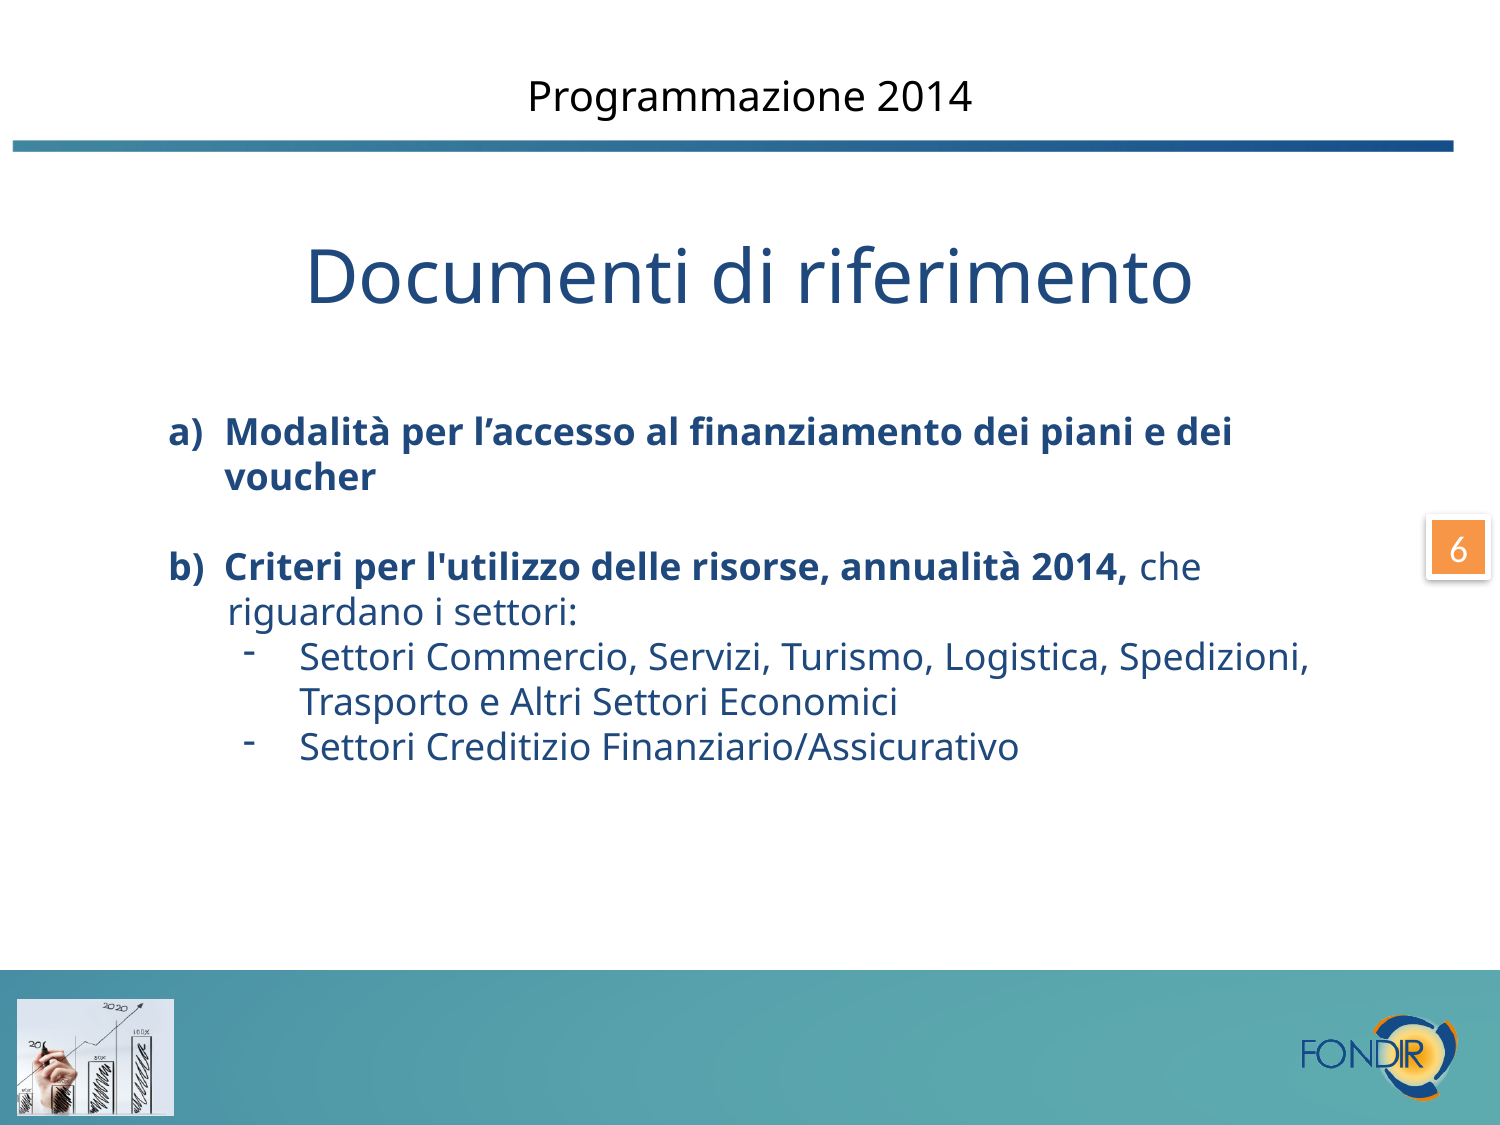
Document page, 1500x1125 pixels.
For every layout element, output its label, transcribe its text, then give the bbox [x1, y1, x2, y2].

picture [0, 970, 1500, 1125]
text_box Programmazione 2014 [242, 62, 722, 128]
text_box 6 [1426, 514, 1491, 580]
text_box Documenti di riferimento Modalità per l’accesso al finanziamento dei piani e dei voucher b) Criteri per l'utilizzo delle risorse, annualità 2014, che riguardano i settori: Settori Commercio, Servizi, Turismo, Logistica, Spedizioni, Trasporto e Altri Settori Economici Settori Creditizio Finanziario/Assicurativo [153, 176, 1347, 968]
picture [14, 0, 1453, 867]
text_box Programmazione 2014 [743, 62, 1258, 128]
